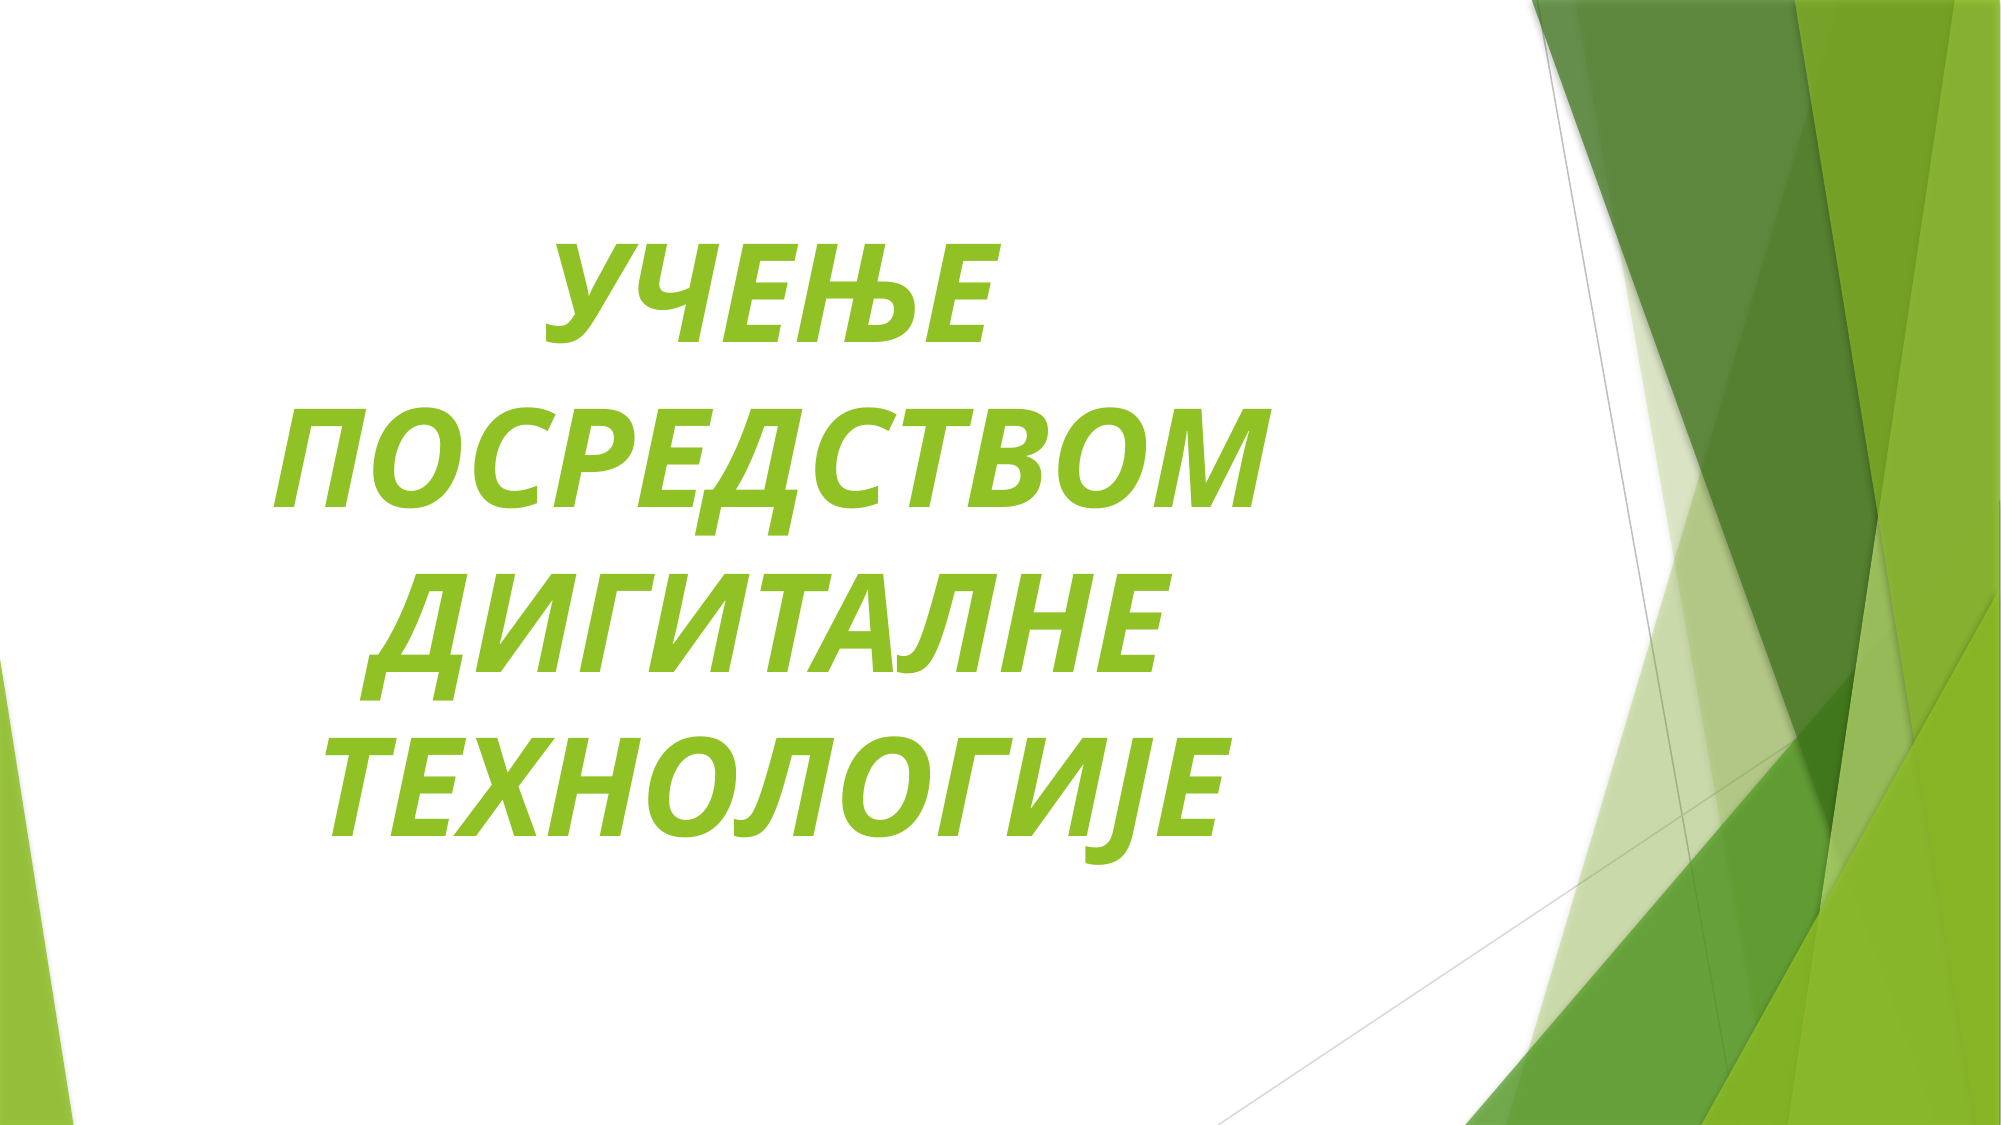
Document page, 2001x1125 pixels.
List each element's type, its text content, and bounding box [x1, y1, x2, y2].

text_box УЧЕЊЕ ПОСРЕДСТВОМ ДИГИТАЛНЕ ТЕХНОЛОГИЈЕ [181, 197, 1361, 872]
